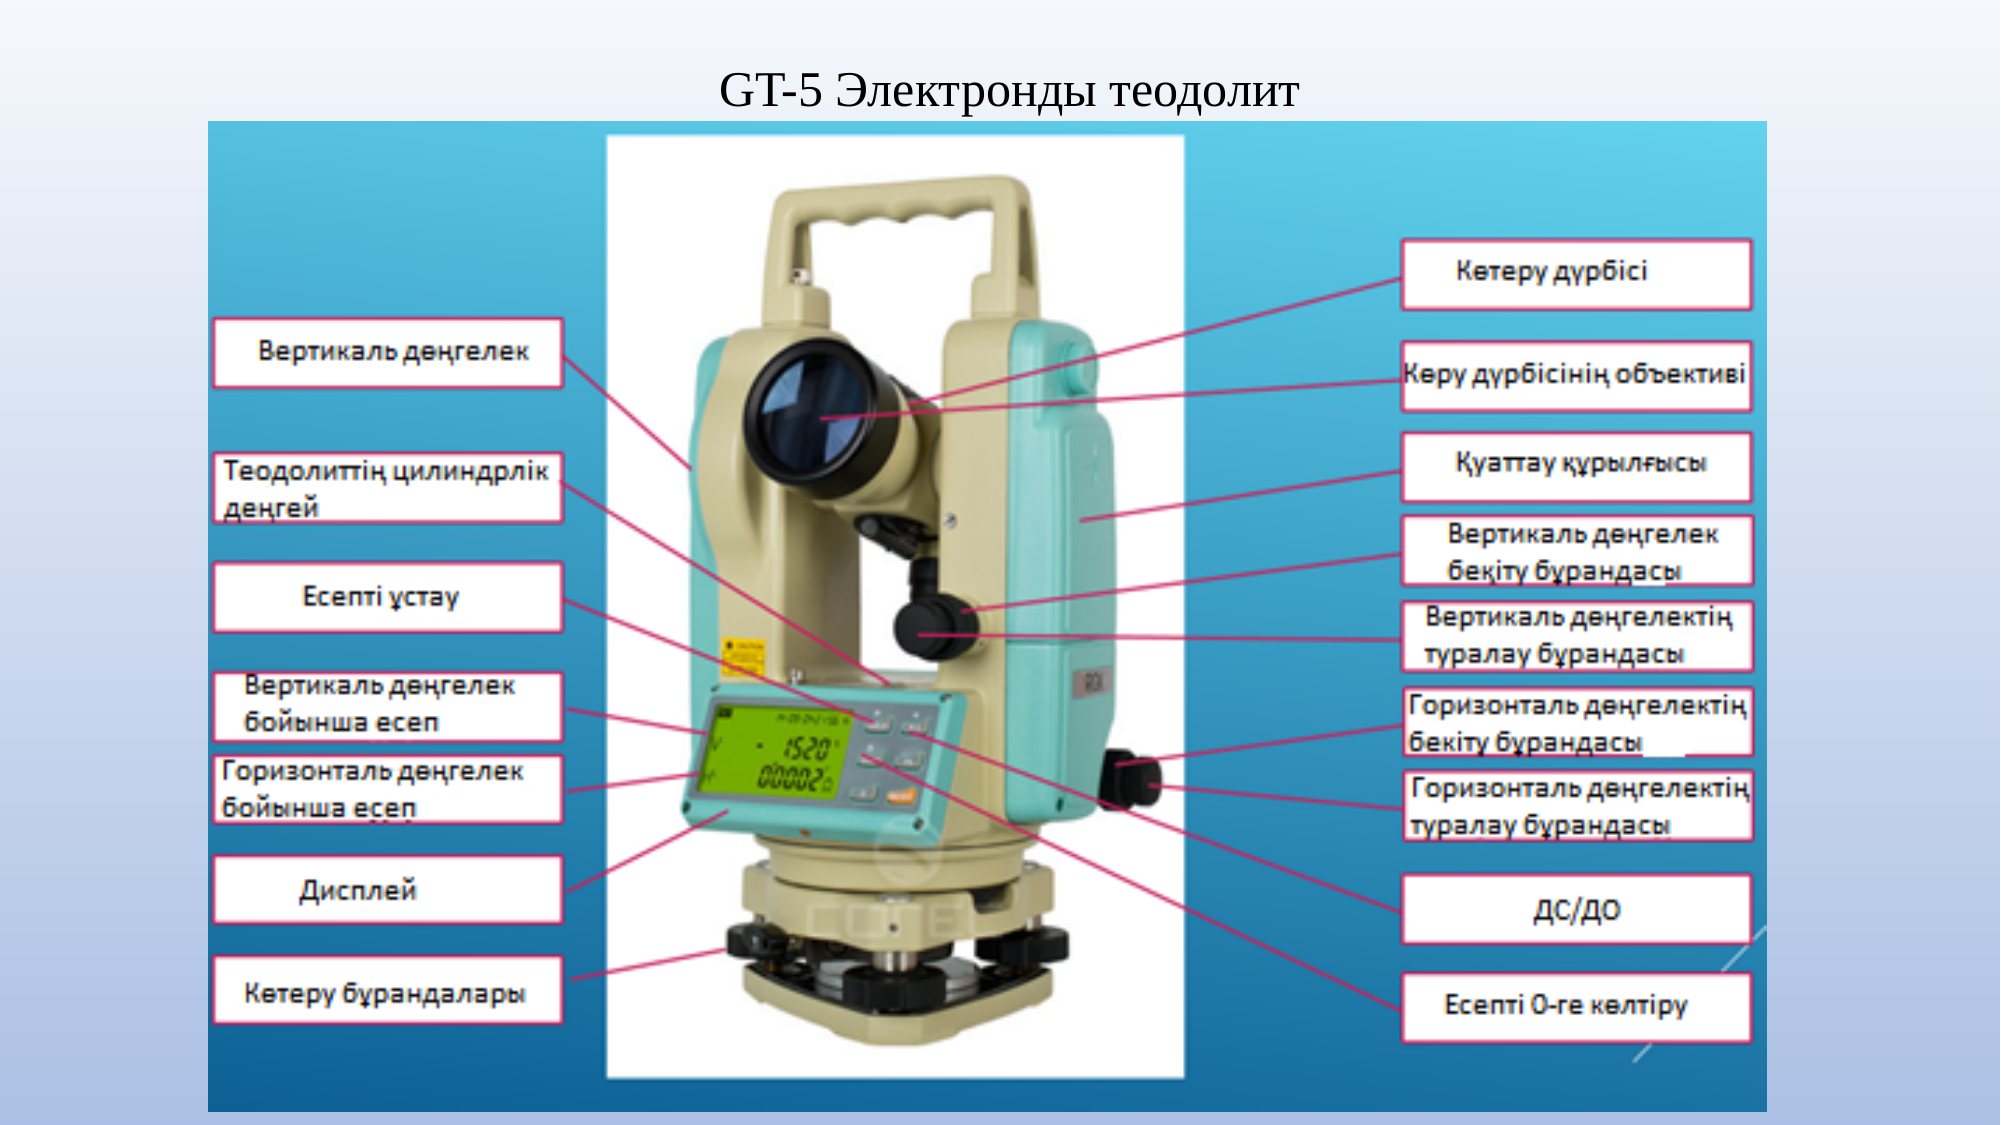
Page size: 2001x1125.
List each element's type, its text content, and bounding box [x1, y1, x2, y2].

text_box GT-5 Электронды теодолит [487, 40, 1488, 120]
picture [208, 120, 1767, 1112]
